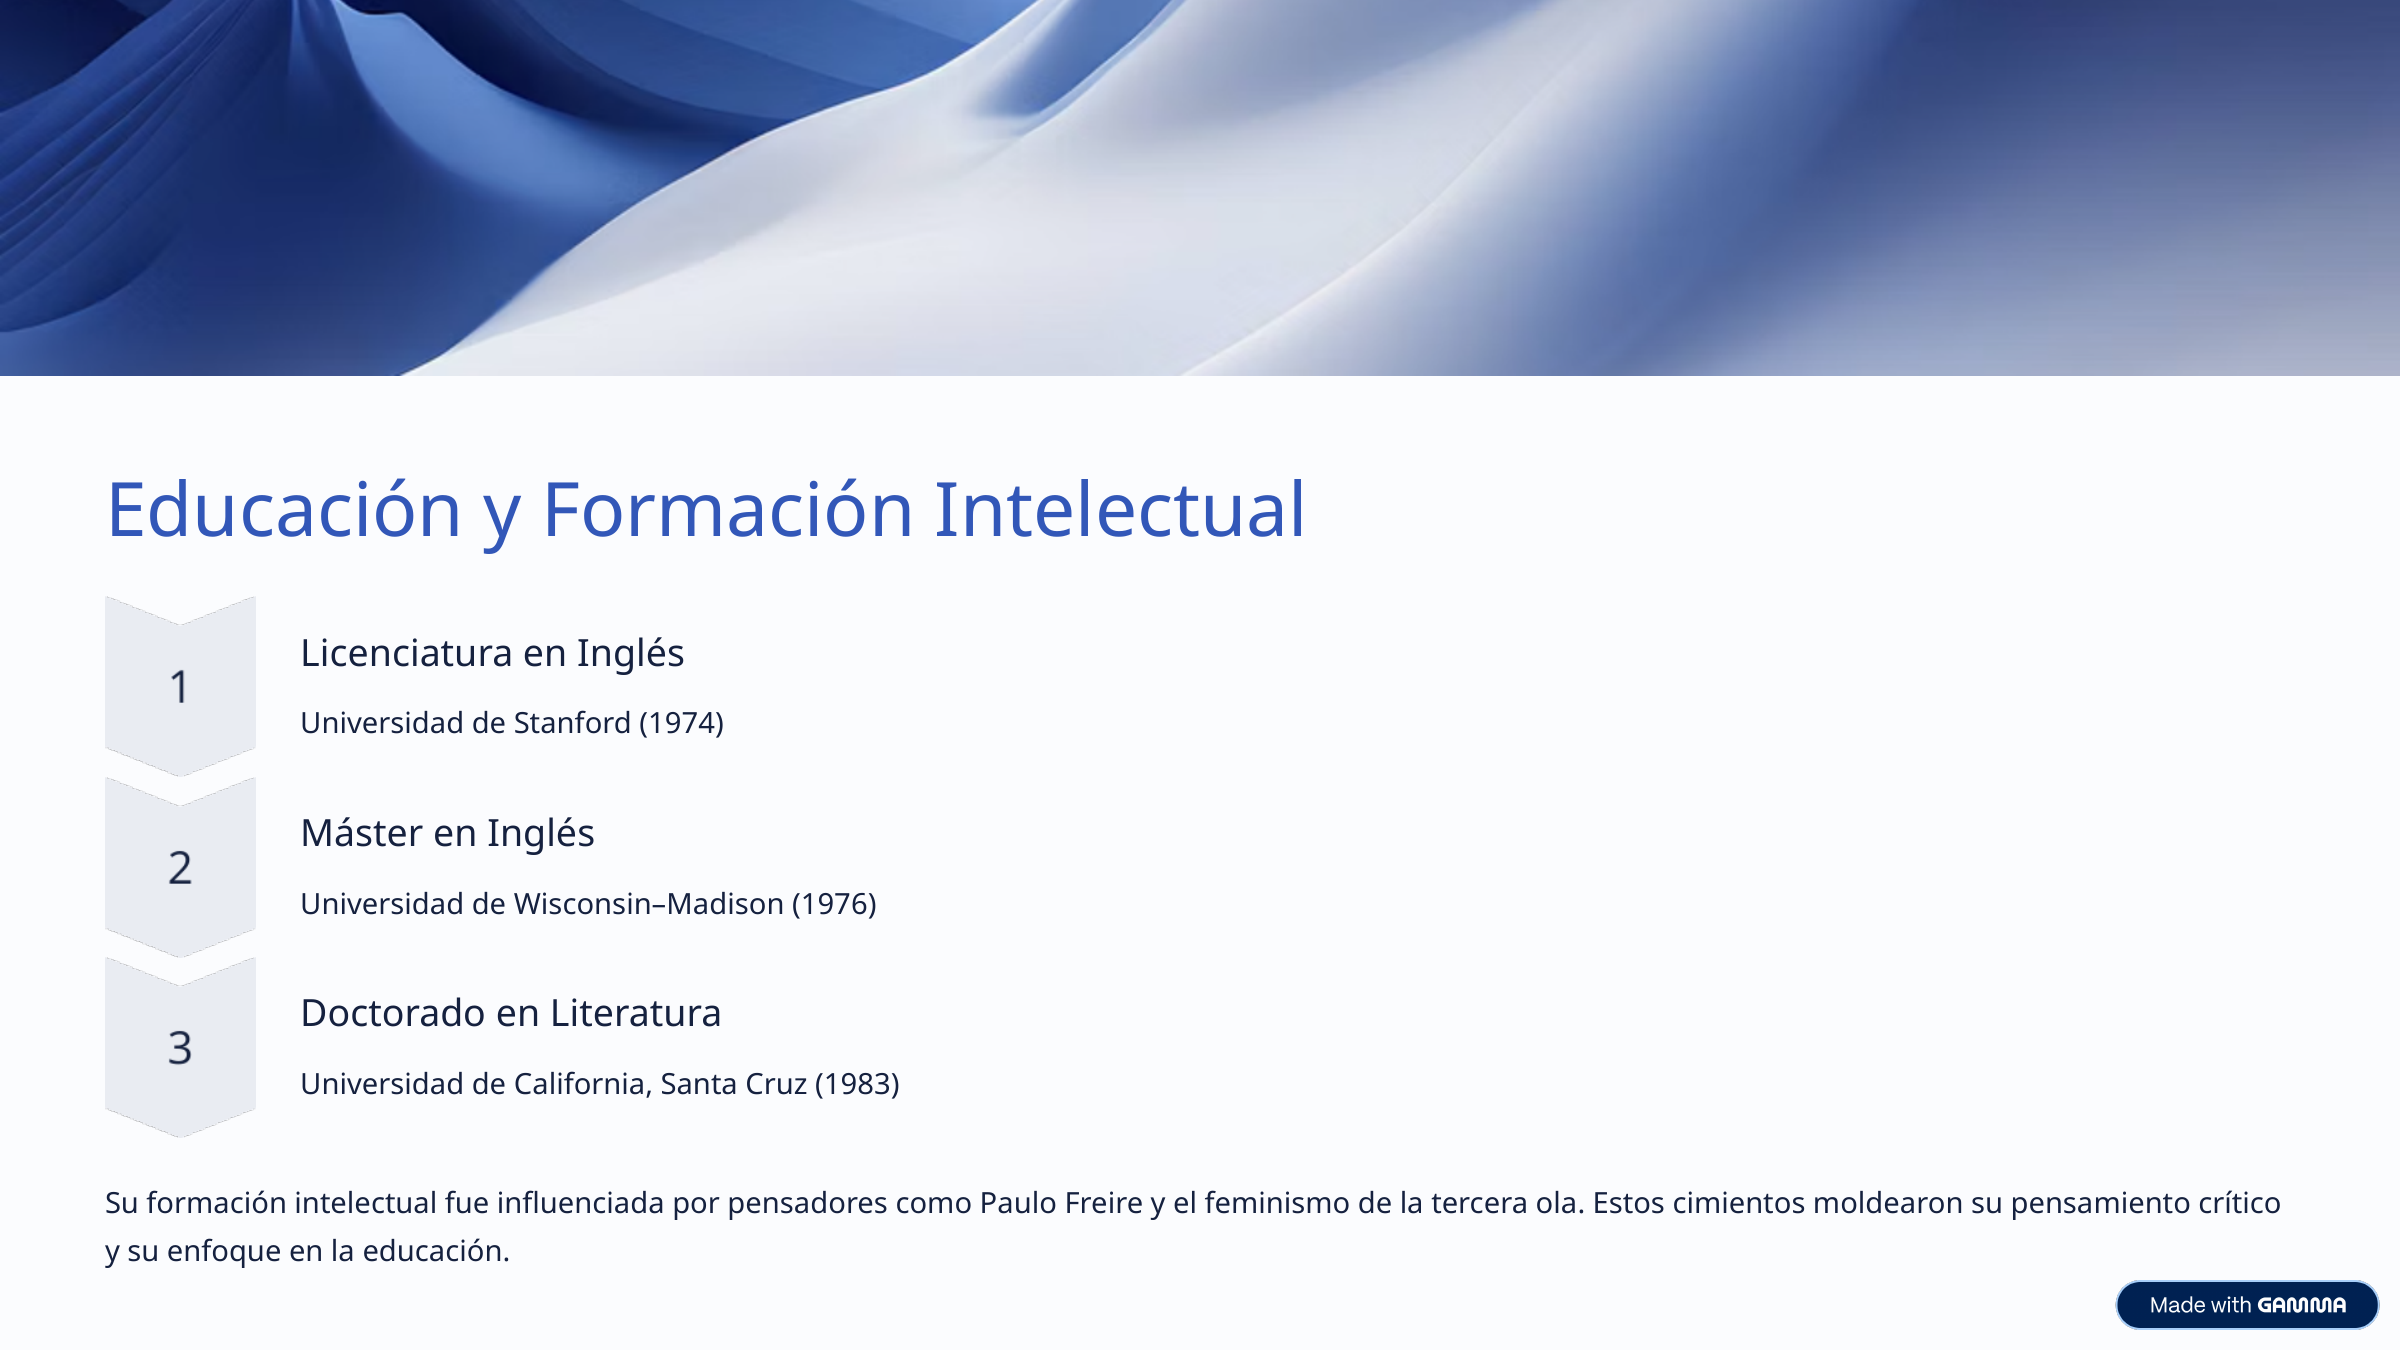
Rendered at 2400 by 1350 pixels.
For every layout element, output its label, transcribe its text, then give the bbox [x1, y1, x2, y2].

text_box Máster en Inglés [300, 807, 676, 854]
text_box Universidad de California, Santa Cruz (1983) [300, 1052, 2295, 1101]
picture [105, 596, 256, 1138]
picture [0, 0, 2400, 376]
text_box Doctorado en Literatura [300, 987, 717, 1035]
picture [2106, 1271, 2389, 1339]
text_box Licenciatura en Inglés [300, 626, 694, 674]
text_box Universidad de Stanford (1974) [300, 691, 2295, 740]
text_box Su formación intelectual fue influenciada por pensadores como Paulo Freire y el feminismo de la tercera ola. Estos cimientos moldearon su pensamiento crítico y su enfoque en la educación. [105, 1171, 2295, 1268]
text_box Educación y Formación Intelectual [105, 458, 1338, 552]
text_box Universidad de Wisconsin–Madison (1976) [300, 872, 2295, 921]
